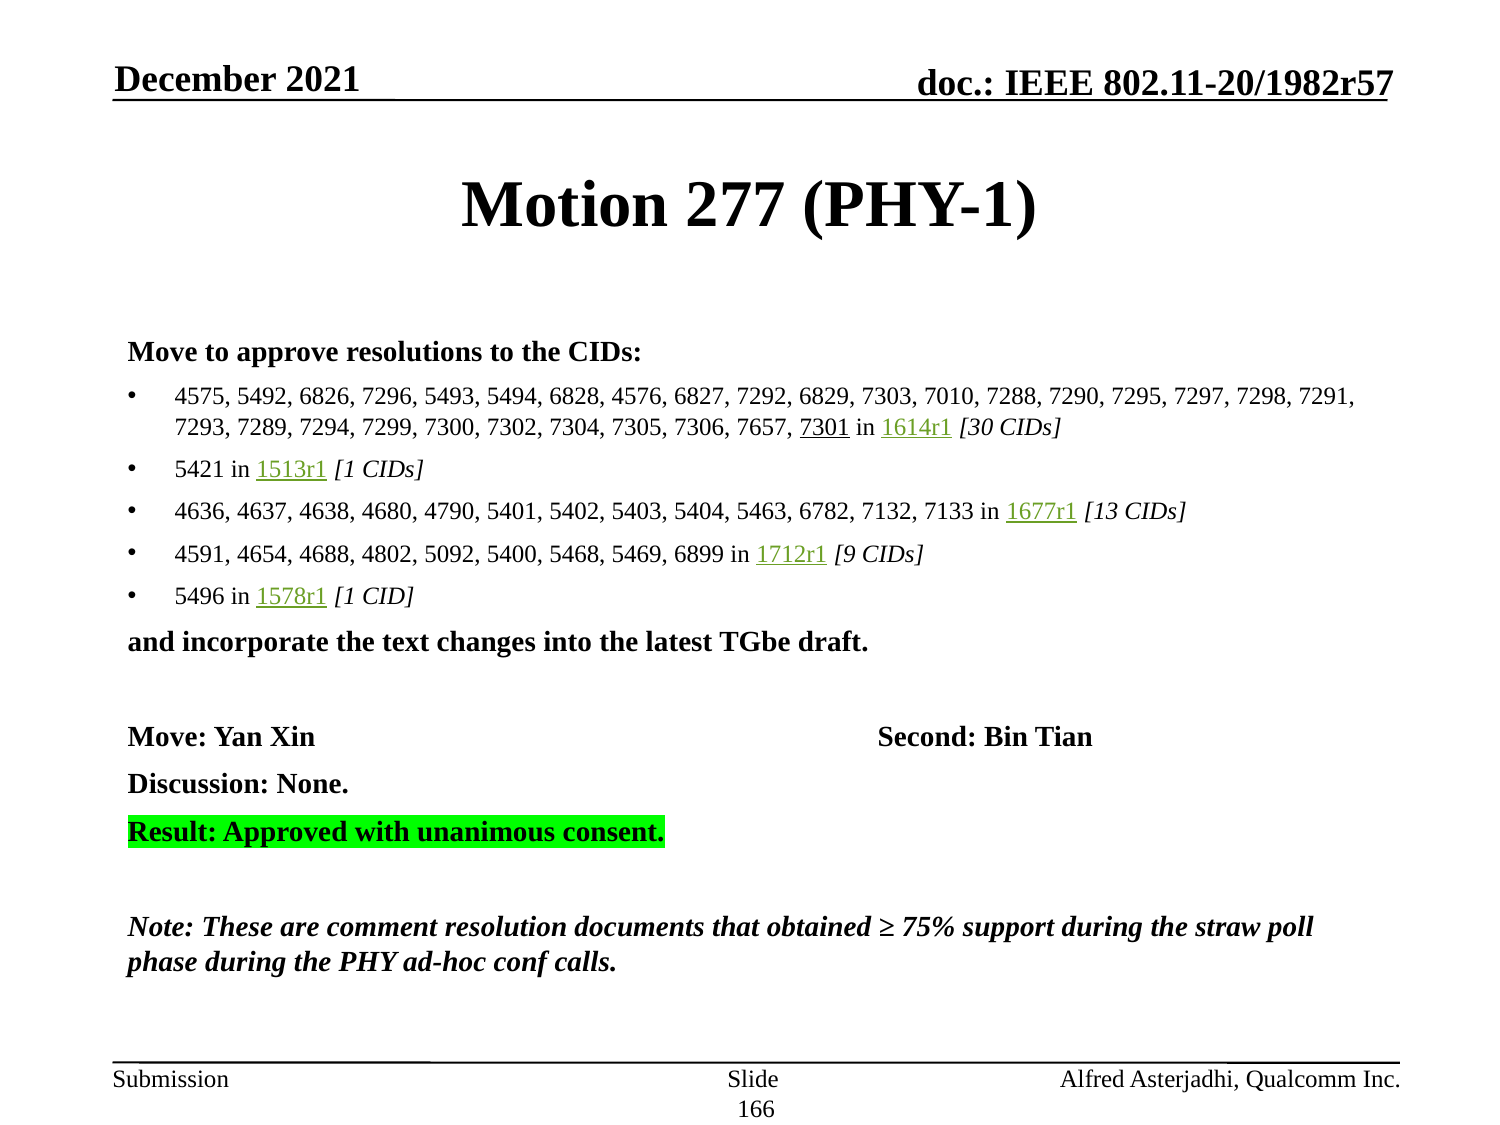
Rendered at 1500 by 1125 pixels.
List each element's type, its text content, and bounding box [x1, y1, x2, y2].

footer Alfred Asterjadhi, Qualcomm Inc. [878, 1061, 1402, 1093]
slide_number Slide 166 [712, 1061, 800, 1123]
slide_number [114, 54, 423, 100]
title Motion 277 (PHY-1) [112, 112, 1388, 288]
list Move to approve resolutions to the CIDs: 4575, 5492, 6826, 7296, 5493, 5494, 6828, 4576, 6827, 7292, 6829, 7303, 7010, 7288, 7290, 7295, 7297, 7298, 7291, 7293, 7289, 7294, 7299, 7300, 7302, 7304, 7305, 7306, 7657, 7301 in 1614r1 [30 CIDs] 5421 in 1513r1 [1 CIDs] 4636, 4637, 4638, 4680, 4790, 5401, 5402, 5403, 5404, 5463, 6782, 7132, 7133 in 1677r1 [13 CIDs] 4591, 4654, 4688, 4802, 5092, 5400, 5468, 5469, 6899 in 1712r1 [9 CIDs] 5496 in 1578r1 [1 CID] and incorporate the text changes into the latest TGbe draft. Move: Yan Xin Second: Bin Tian Discussion: None. Result: Approved with unanimous consent. Note: These are comment resolution documents that obtained ≥ 75% support during the straw poll phase during the PHY ad-hoc conf calls. [112, 324, 1388, 1063]
